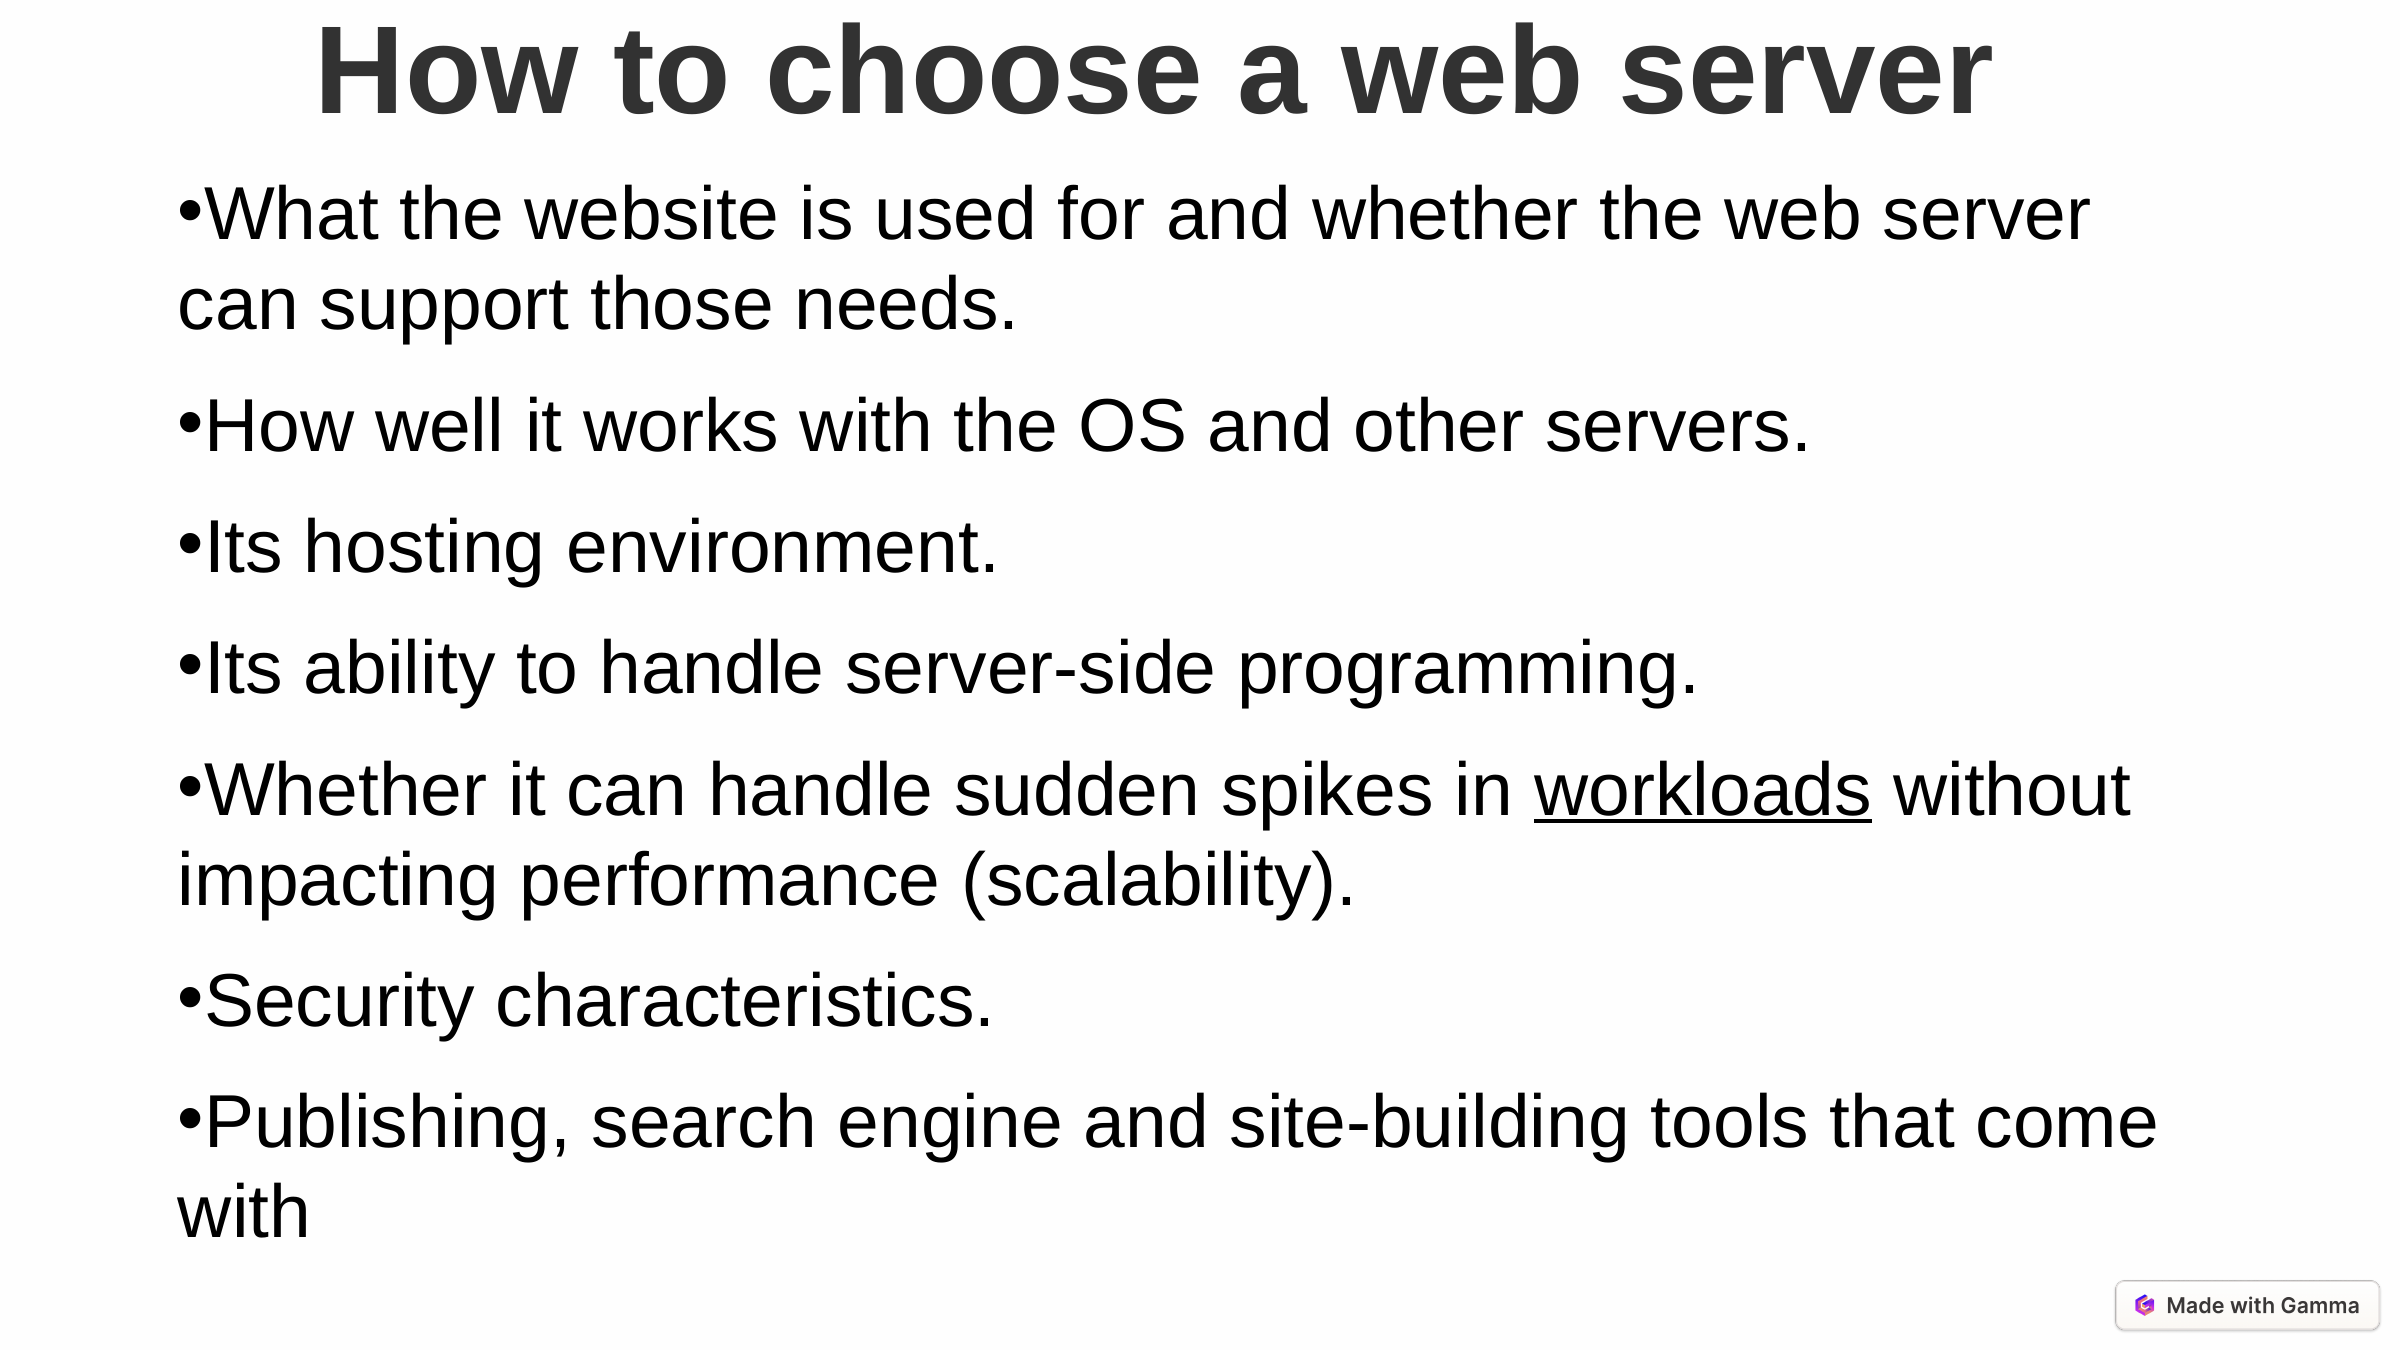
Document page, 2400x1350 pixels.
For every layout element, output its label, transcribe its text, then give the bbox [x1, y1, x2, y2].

text_box What the website is used for and whether the web server can support those needs. How well it works with the OS and other servers. Its hosting environment. Its ability to handle server-side programming. Whether it can handle sudden spikes in workloads without impacting performance (scalability). Security characteristics. Publishing, search engine and site-building tools that come with [163, 157, 2203, 1260]
picture [2106, 1271, 2389, 1339]
text_box How to choose a web server [299, 0, 2203, 147]
